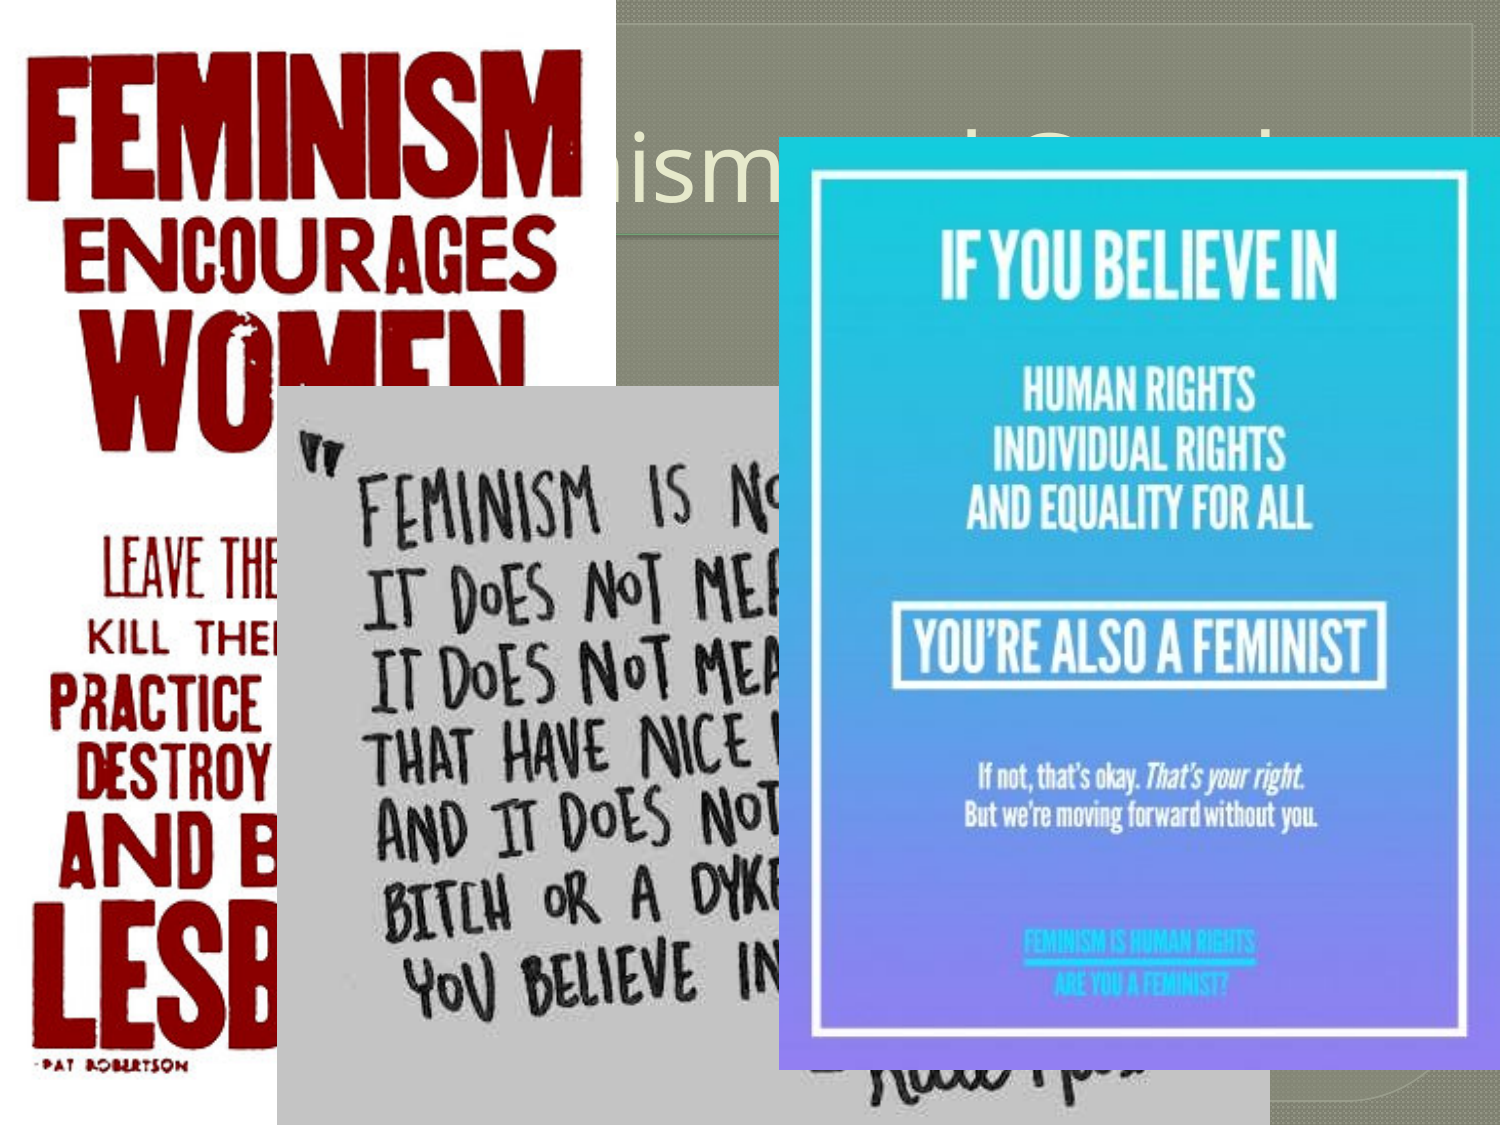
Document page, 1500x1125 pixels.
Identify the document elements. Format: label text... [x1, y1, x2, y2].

picture [0, 0, 1500, 1125]
title Feminism and Google... [621, 41, 1425, 230]
